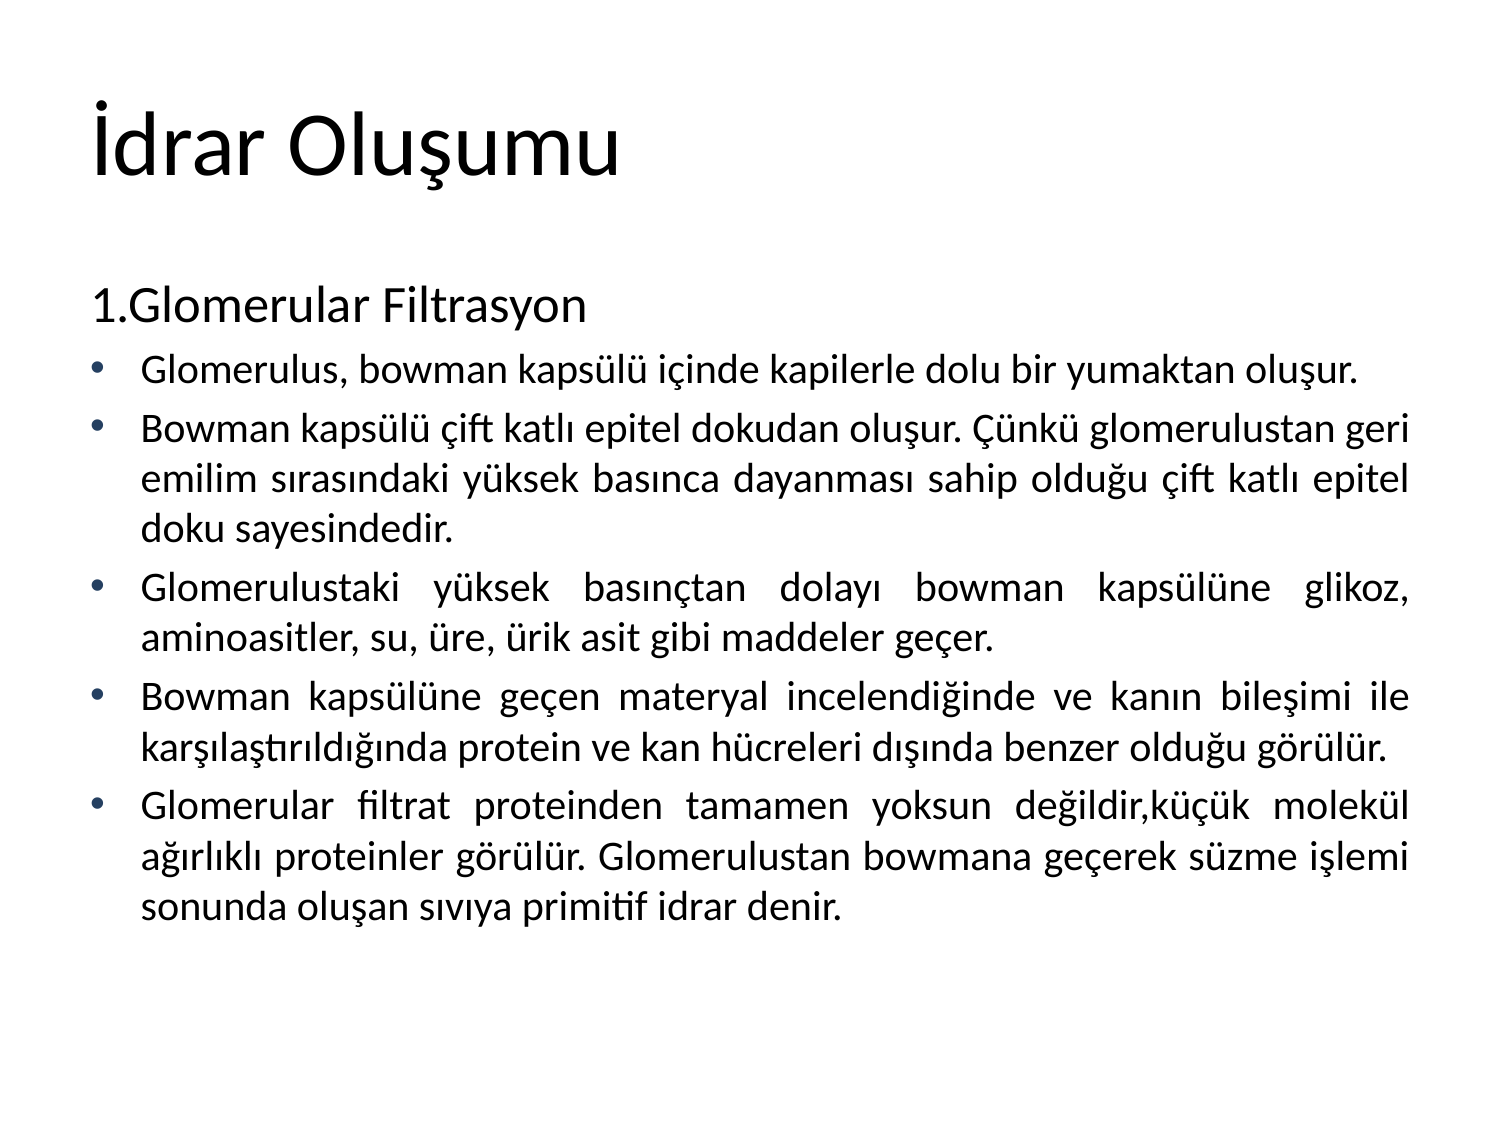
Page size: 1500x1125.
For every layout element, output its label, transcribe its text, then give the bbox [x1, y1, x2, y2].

title İdrar Oluşumu [75, 45, 1425, 233]
list 1.Glomerular Filtrasyon Glomerulus, bowman kapsülü içinde kapilerle dolu bir yumaktan oluşur. Bowman kapsülü çift katlı epitel dokudan oluşur. Çünkü glomerulustan geri emilim sırasındaki yüksek basınca dayanması sahip olduğu çift katlı epitel doku sayesindedir. Glomerulustaki yüksek basınçtan dolayı bowman kapsülüne glikoz, aminoasitler, su, üre, ürik asit gibi maddeler geçer. Bowman kapsülüne geçen materyal incelendiğinde ve kanın bileşimi ile karşılaştırıldığında protein ve kan hücreleri dışında benzer olduğu görülür. Glomerular filtrat proteinden tamamen yoksun değildir,küçük molekül ağırlıklı proteinler görülür. Glomerulustan bowmana geçerek süzme işlemi sonunda oluşan sıvıya primitif idrar denir. [75, 262, 1425, 1005]
